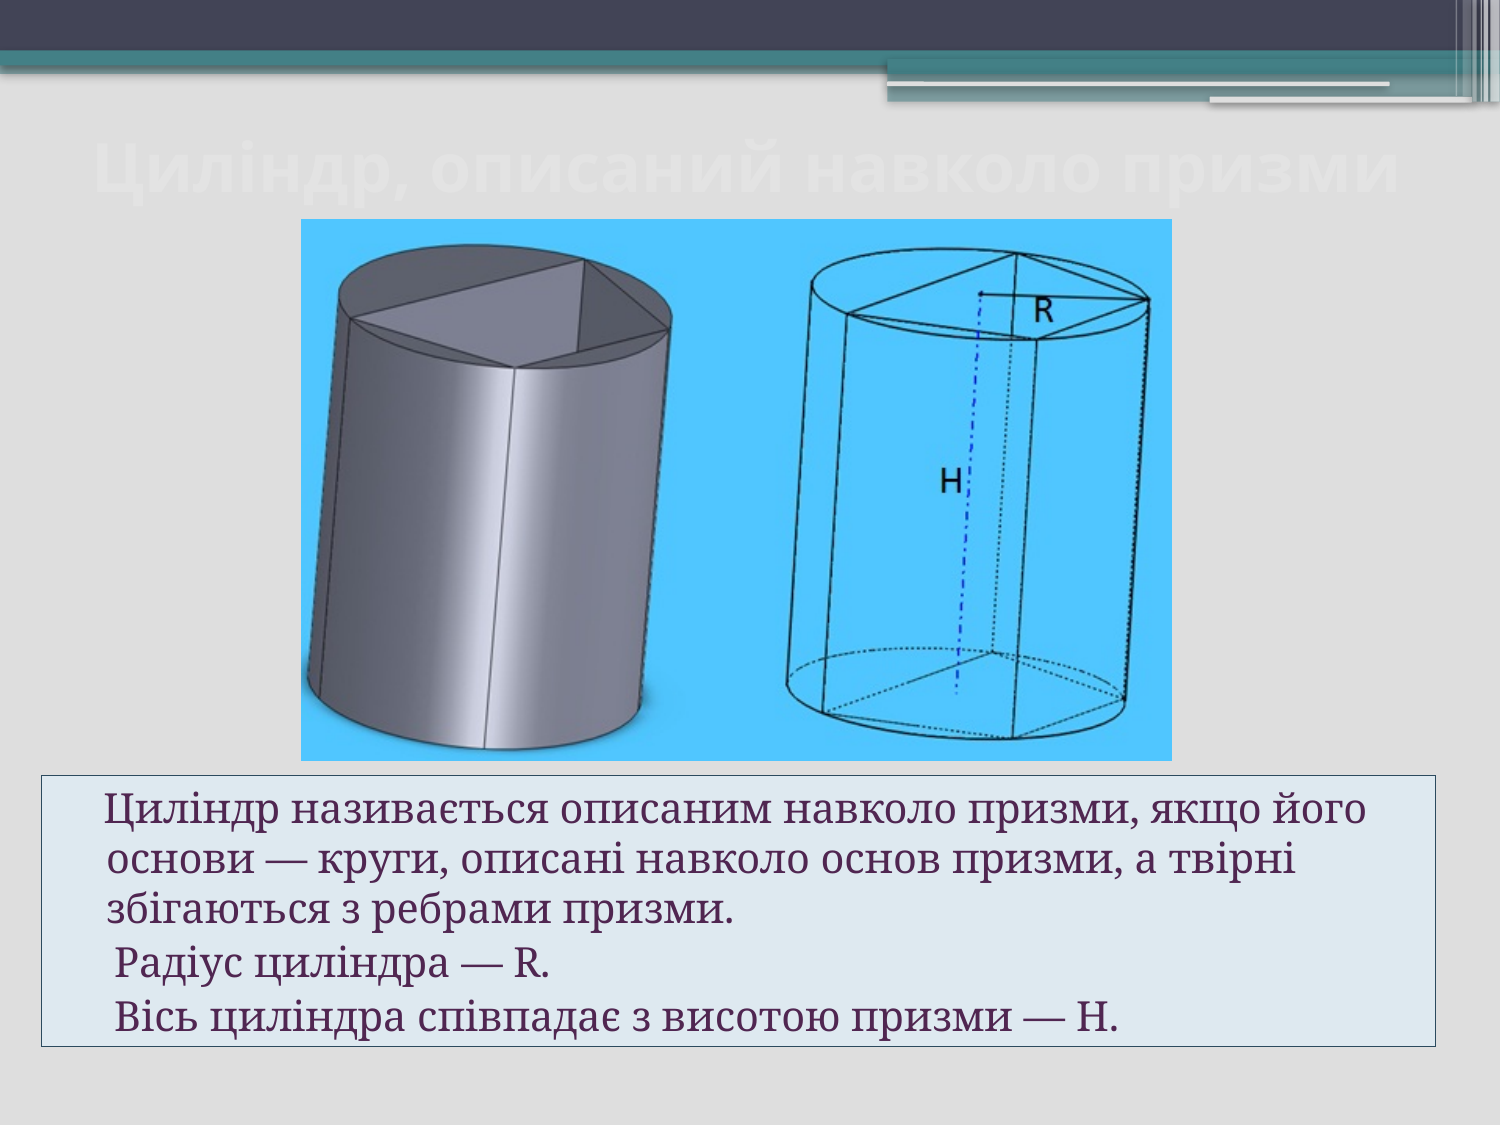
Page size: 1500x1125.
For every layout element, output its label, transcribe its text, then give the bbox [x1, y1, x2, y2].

title Циліндр, описаний навколо призми [76, 78, 1427, 254]
picture [300, 219, 1172, 761]
list Циліндр називається описаним навколо призми, якщо його основи — круги, описані навколо основ призми, а твірні збігаються з ребрами призми. Радіус циліндра — R. Вісь циліндра співпадає з висотою призми — H. [41, 775, 1436, 1047]
